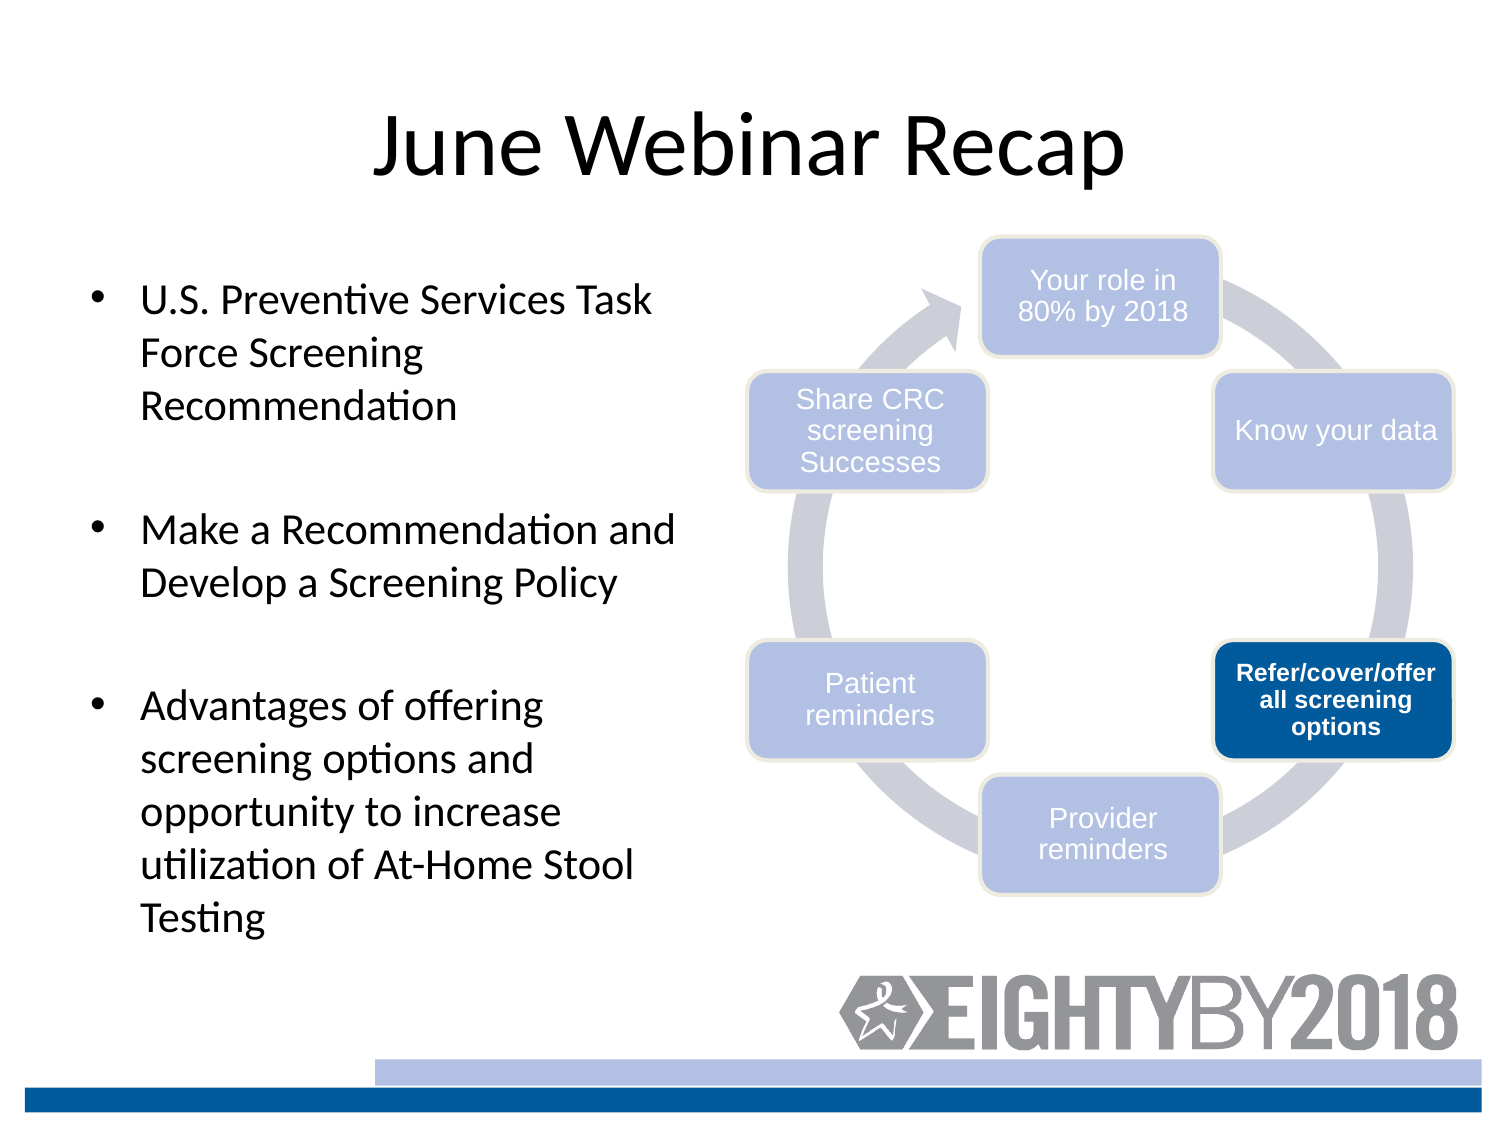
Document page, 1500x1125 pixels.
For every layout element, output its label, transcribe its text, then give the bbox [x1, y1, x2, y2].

text_box [373, 1057, 1484, 1085]
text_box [718, 235, 1482, 896]
text_box [23, 1085, 1484, 1115]
title June Webinar Recap [75, 45, 1425, 233]
list U.S. Preventive Services Task Force Screening Recommendation Make a Recommendation and Develop a Screening Policy Advantages of offering screening options and opportunity to increase utilization of At-Home Stool Testing [75, 262, 738, 954]
picture [820, 953, 1482, 1055]
